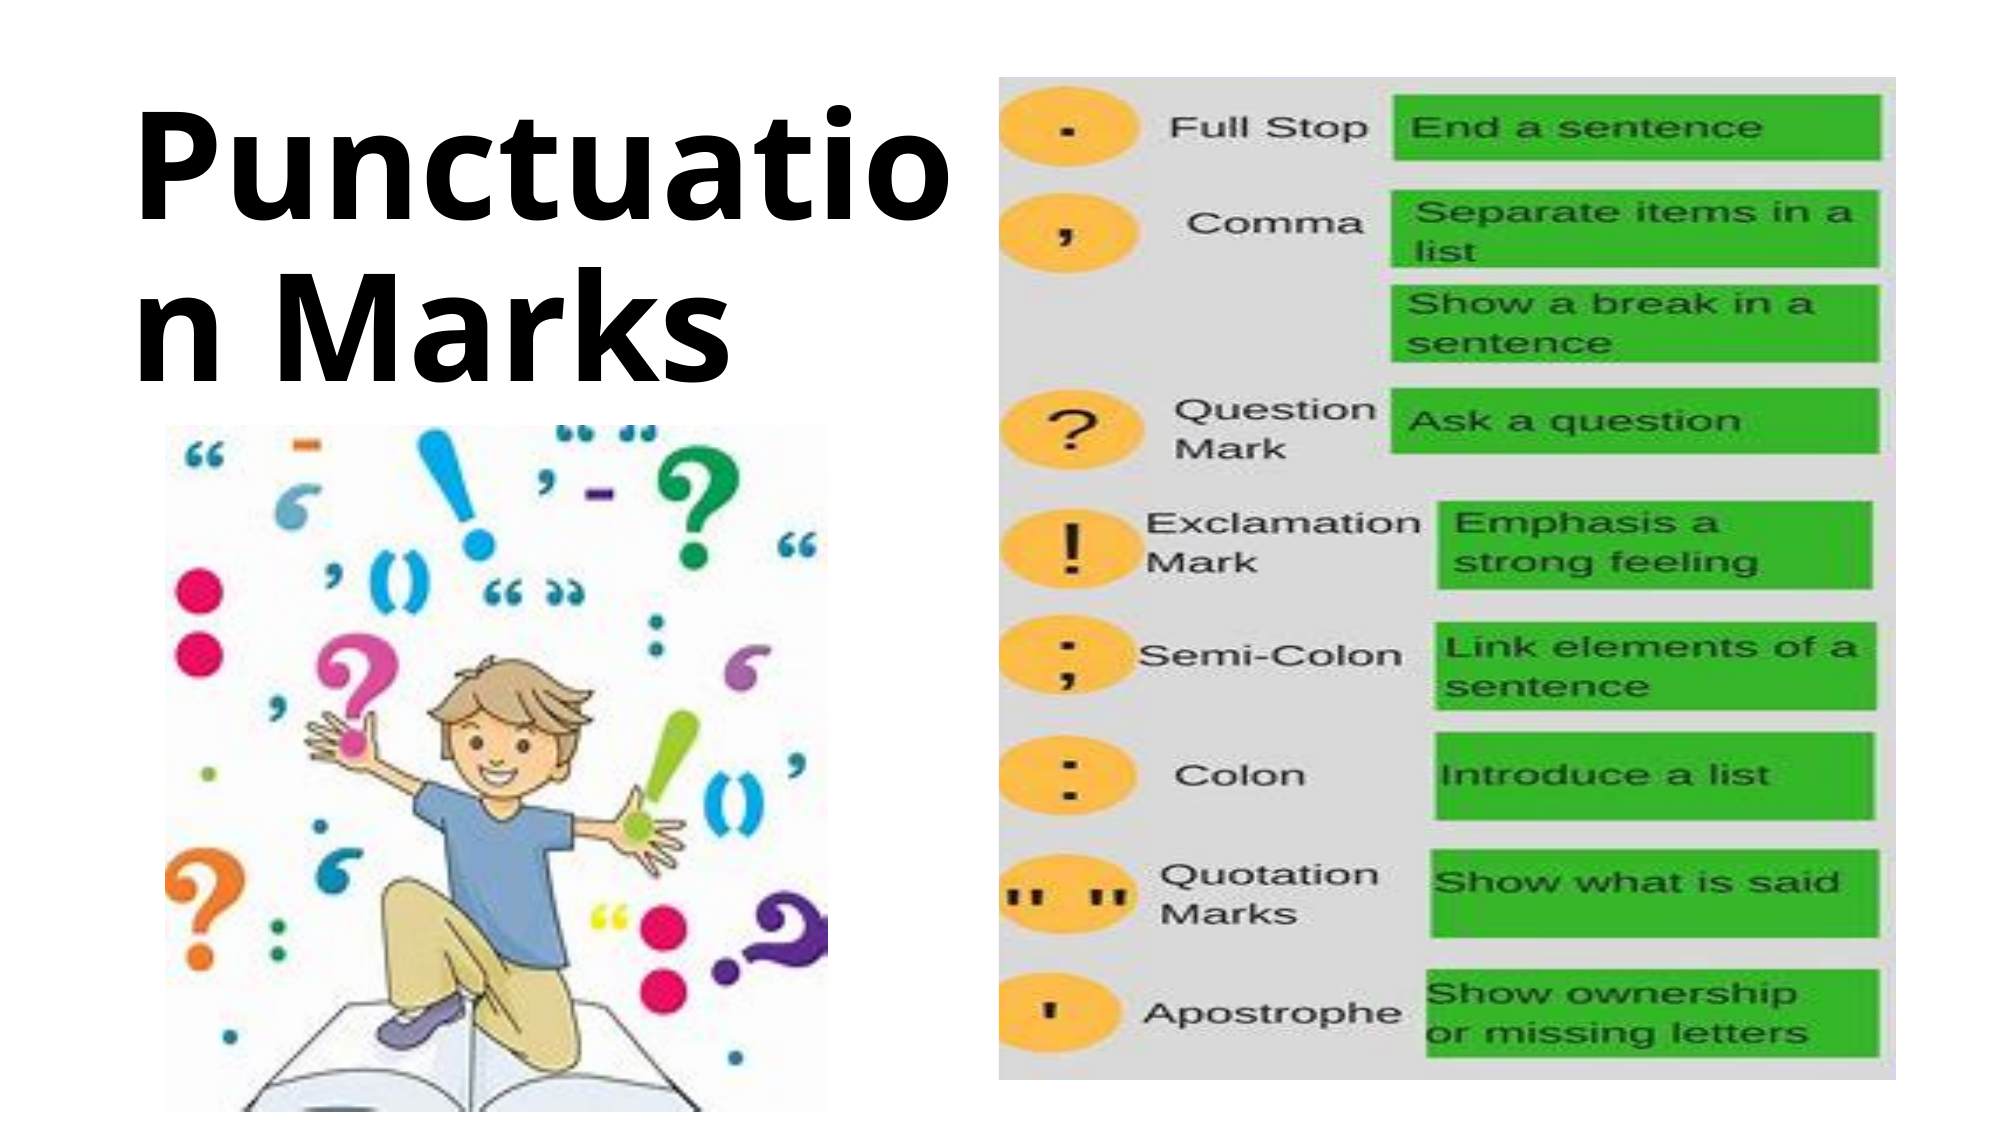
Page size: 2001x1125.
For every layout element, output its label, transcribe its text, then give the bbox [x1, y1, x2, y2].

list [998, 77, 1896, 1080]
title Punctuation Marks [114, 40, 1017, 465]
picture [165, 425, 828, 1112]
